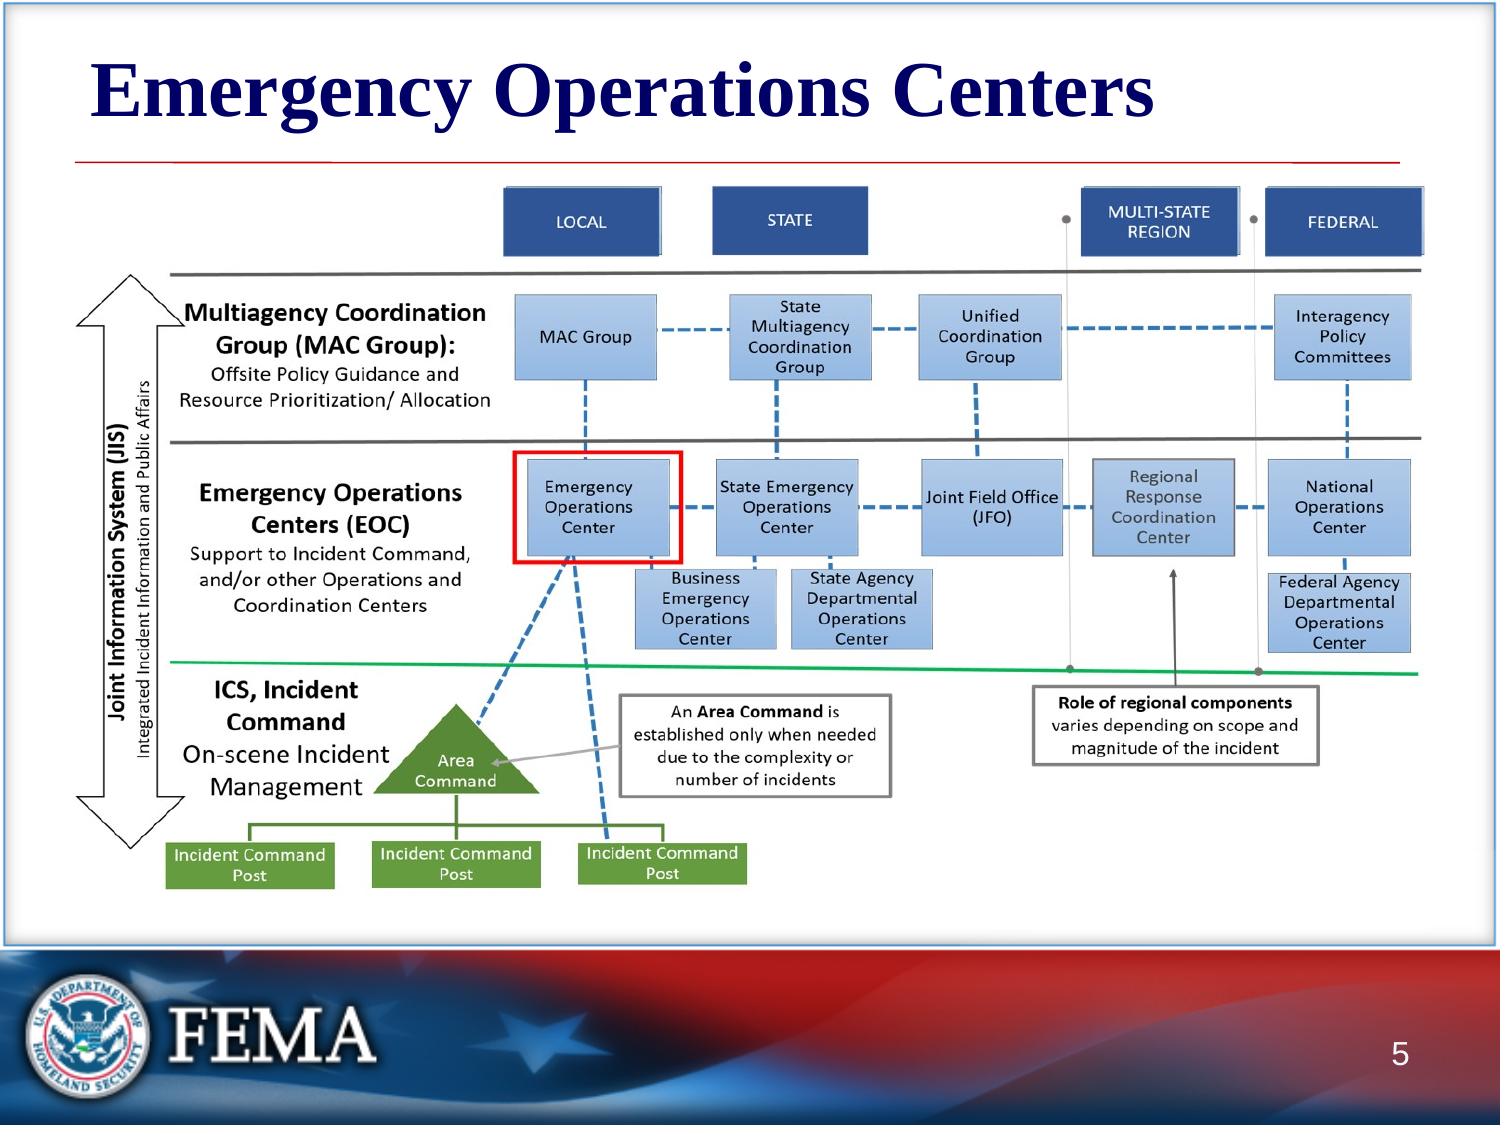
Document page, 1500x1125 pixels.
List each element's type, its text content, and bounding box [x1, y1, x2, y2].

title Emergency Operations Centers [75, 32, 1425, 138]
picture [0, 0, 1500, 1125]
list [74, 183, 1426, 929]
slide_number 5 [1074, 1024, 1425, 1103]
